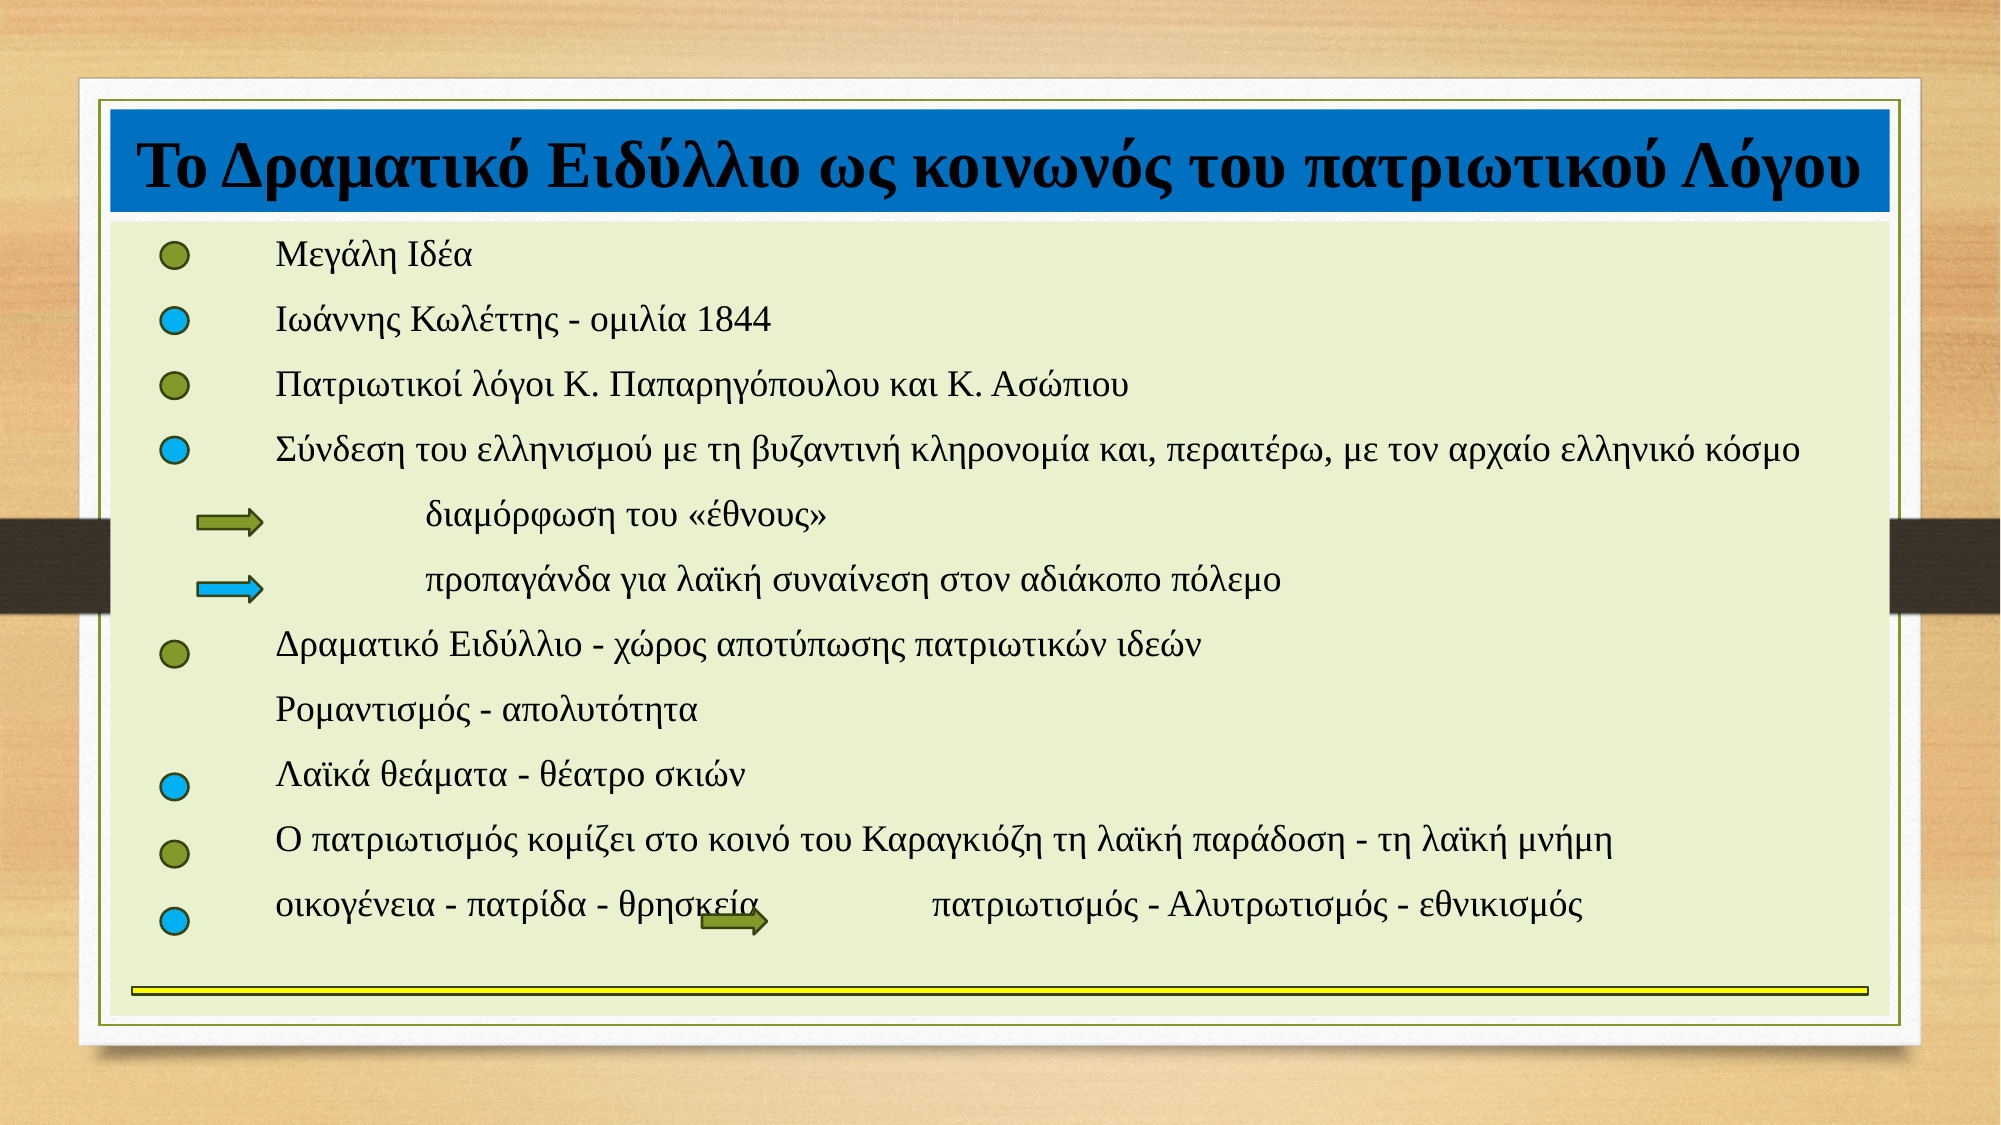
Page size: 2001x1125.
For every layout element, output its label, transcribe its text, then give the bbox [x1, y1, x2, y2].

text_box [159, 371, 190, 401]
text_box [196, 508, 264, 537]
text_box [159, 435, 190, 465]
text_box [159, 772, 190, 802]
title Το Δραματικό Ειδύλλιο ως κοινωνός του πατριωτικού Λόγου [110, 109, 1890, 212]
text_box [159, 306, 190, 336]
text_box [131, 986, 1869, 996]
text_box [159, 839, 190, 869]
text_box [159, 240, 190, 270]
list Μεγάλη Ιδέα Ιωάννης Κωλέττης - ομιλία 1844 Πατριωτικοί λόγοι Κ. Παπαρηγόπουλου και Κ. Ασώπιου Σύνδεση του ελληνισμού με τη βυζαντινή κληρονομία και, περαιτέρω, με τον αρχαίο ελληνικό κόσμο διαμόρφωση του «έθνους» προπαγάνδα για λαϊκή συναίνεση στον αδιάκοπο πόλεμο Δραματικό Ειδύλλιο - χώρος αποτύπωσης πατριωτικών ιδεών Ρομαντισμός - απολυτότητα Λαϊκά θεάματα - θέατρο σκιών Ο πατριωτισμός κομίζει στο κοινό του Καραγκιόζη τη λαϊκή παράδοση - τη λαϊκή μνήμη οικογένεια - πατρίδα - θρησκεία πατριωτισμός - Αλυτρωτισμός - εθνικισμός [110, 221, 1890, 1016]
text_box [196, 574, 264, 604]
text_box [159, 906, 190, 936]
picture [0, 0, 2001, 1125]
text_box [700, 906, 768, 936]
text_box [159, 639, 190, 669]
